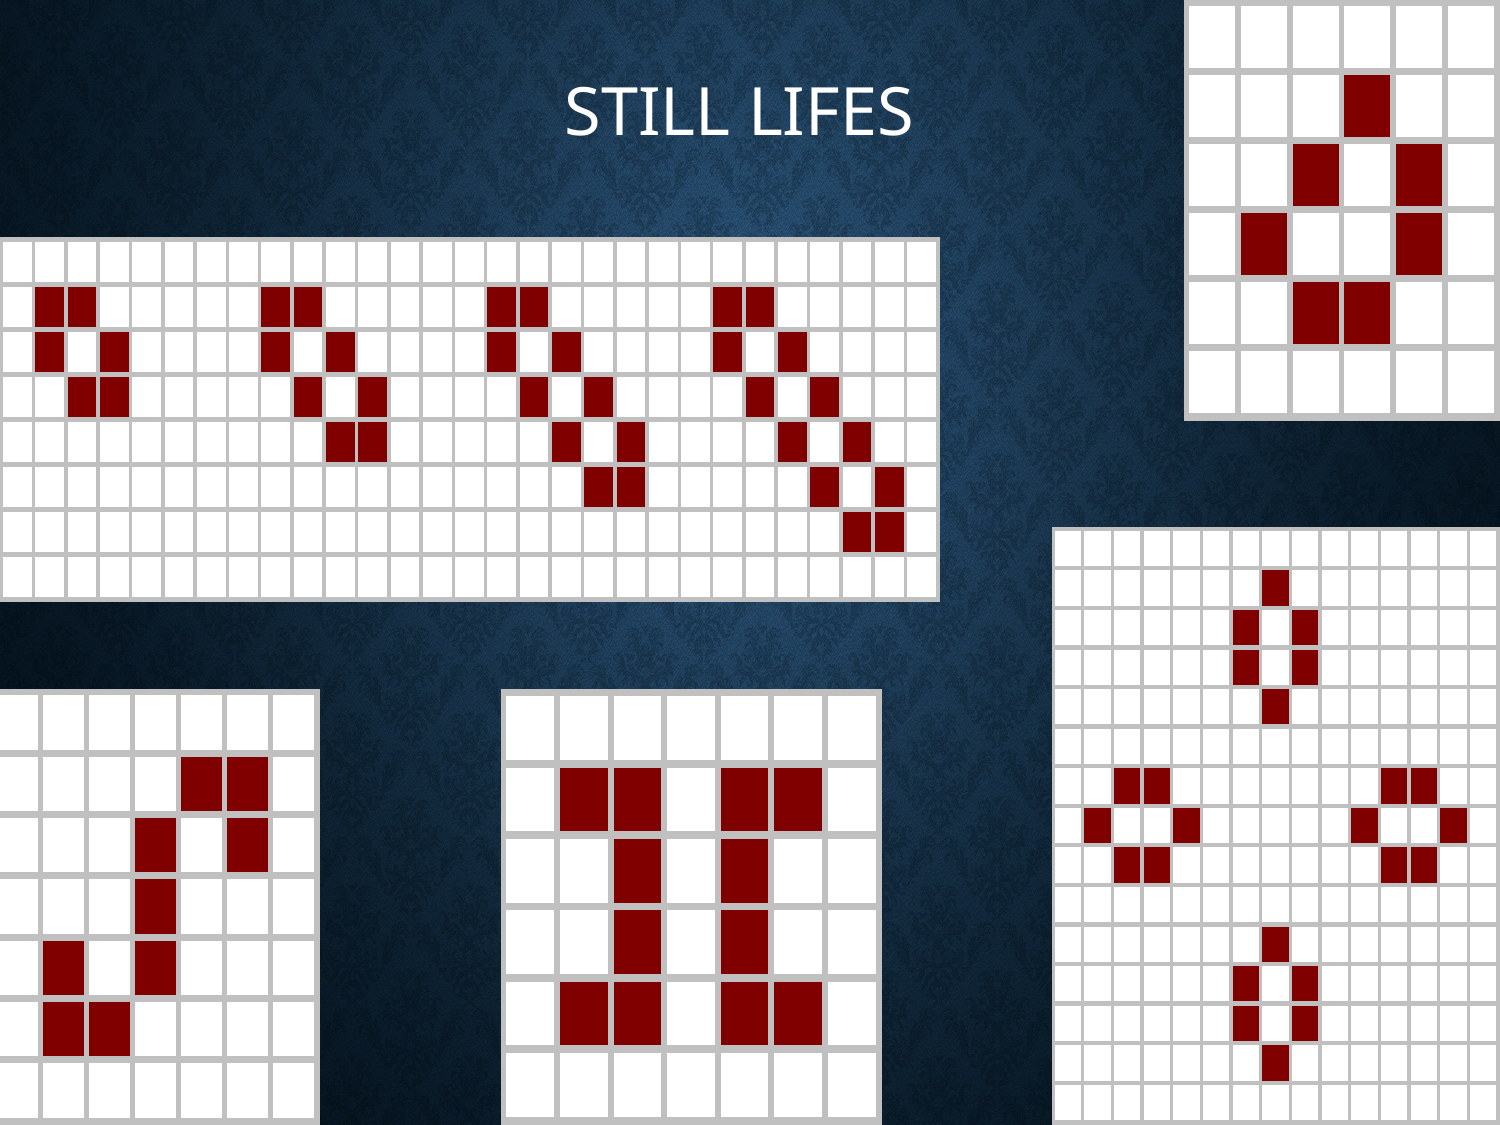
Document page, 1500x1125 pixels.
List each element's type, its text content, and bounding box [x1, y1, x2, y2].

picture [1184, 0, 1500, 421]
picture [0, 237, 940, 603]
picture [0, 689, 321, 1125]
picture [501, 689, 883, 1125]
text_box STILL LIFES [274, 60, 1177, 156]
picture [1051, 527, 1500, 1125]
